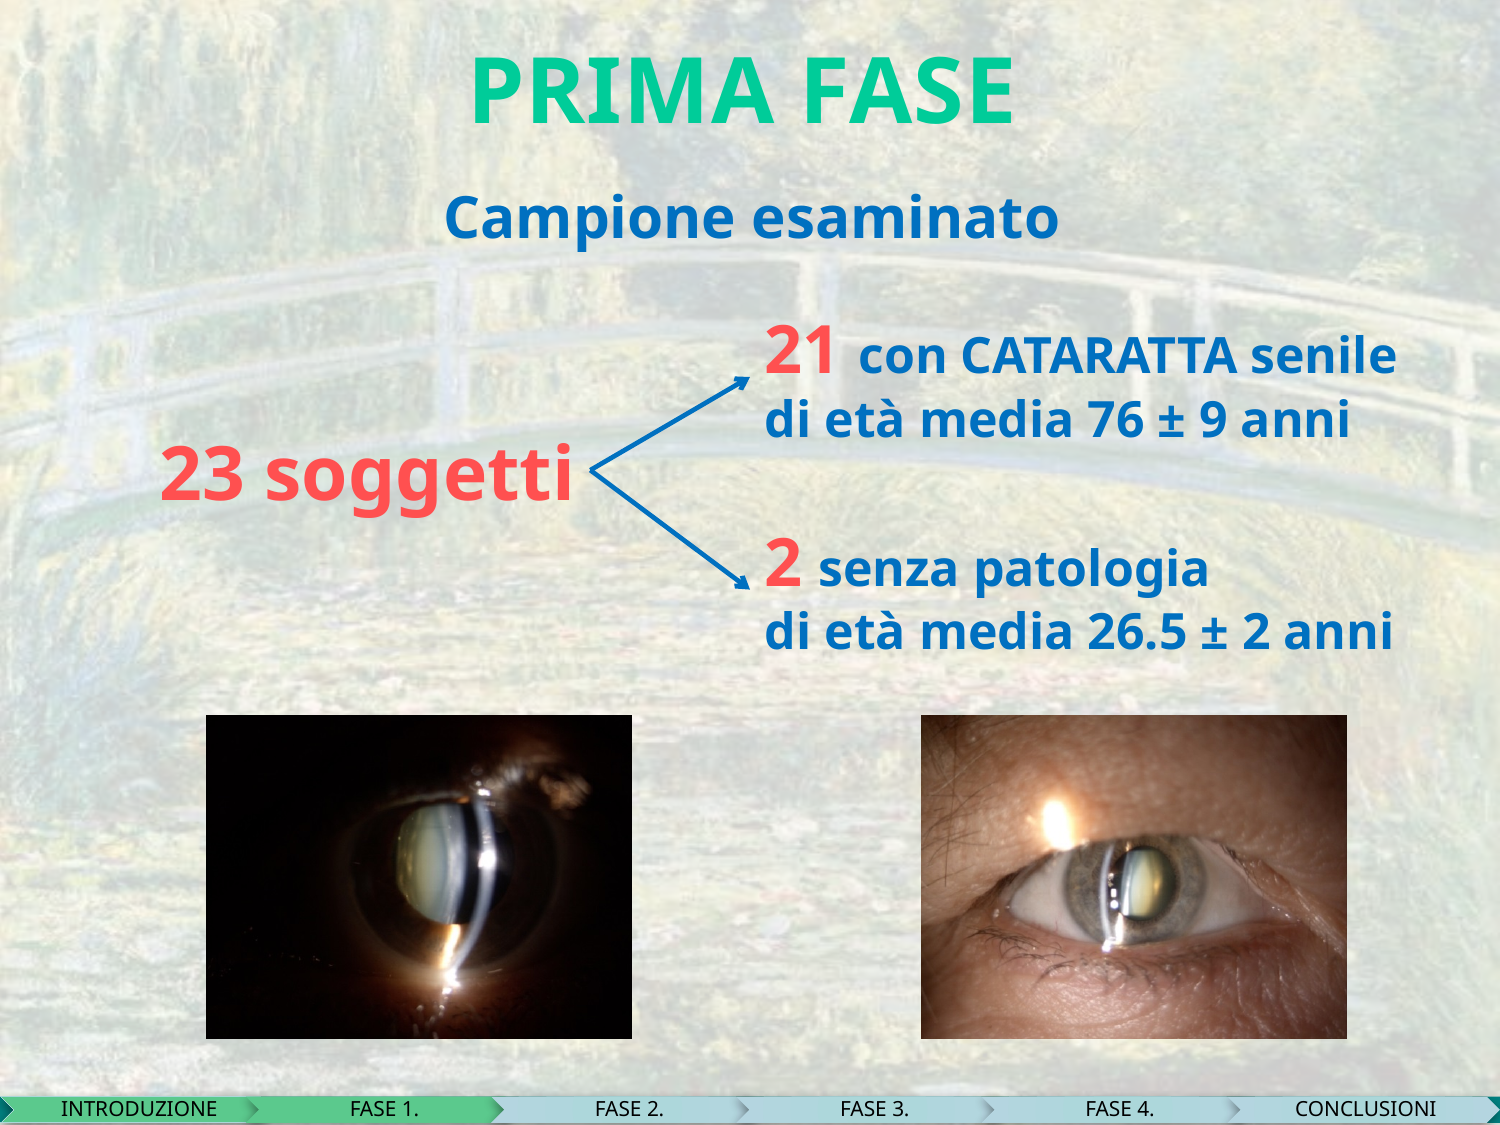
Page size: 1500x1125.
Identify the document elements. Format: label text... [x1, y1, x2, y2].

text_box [574, 480, 751, 591]
picture [206, 715, 633, 1039]
picture [921, 715, 1347, 1039]
text_box 21 con CATARATTA senile di età media 76 ± 9 anni [750, 299, 1459, 455]
text_box 23 soggetti [144, 417, 568, 523]
text_box Campione esaminato [428, 172, 1075, 258]
text_box PRIMA FASE [452, 24, 1033, 150]
text_box 2 senza patologia di età media 26.5 ± 2 anni [750, 512, 1459, 667]
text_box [0, 1096, 1500, 1124]
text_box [574, 377, 751, 472]
